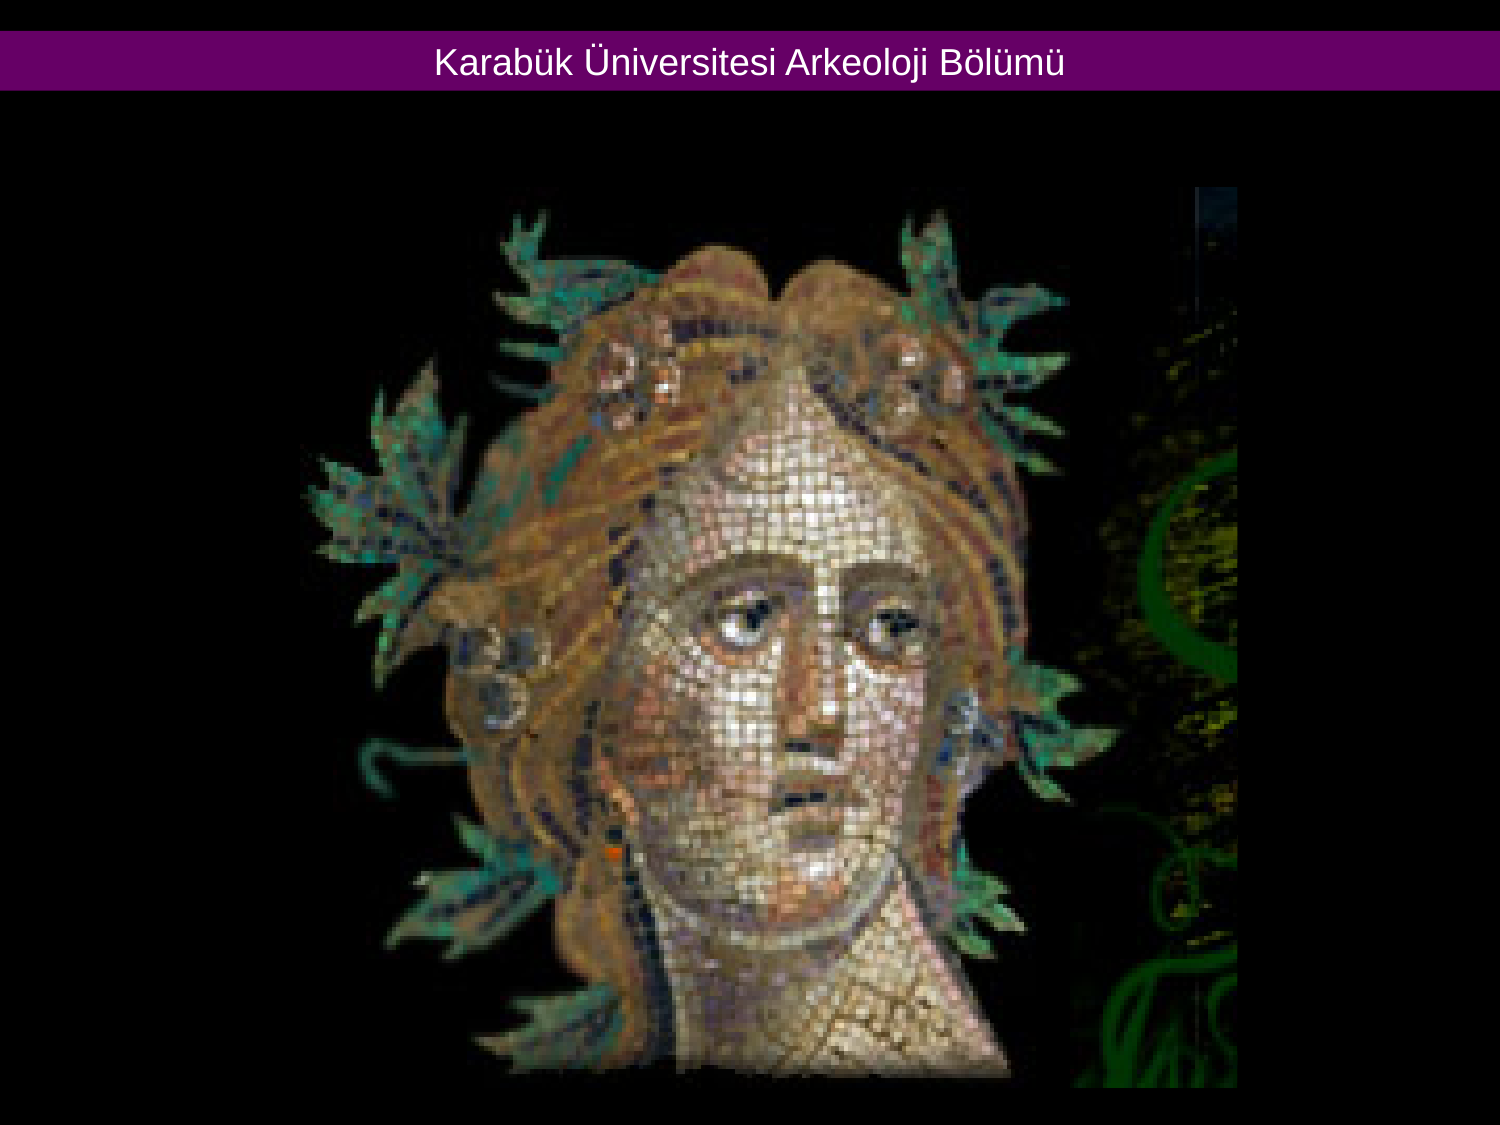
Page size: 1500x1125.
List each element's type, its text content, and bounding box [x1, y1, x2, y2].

picture [299, 187, 1238, 1089]
text_box Karabük Üniversitesi Arkeoloji Bölümü [0, 30, 1500, 91]
